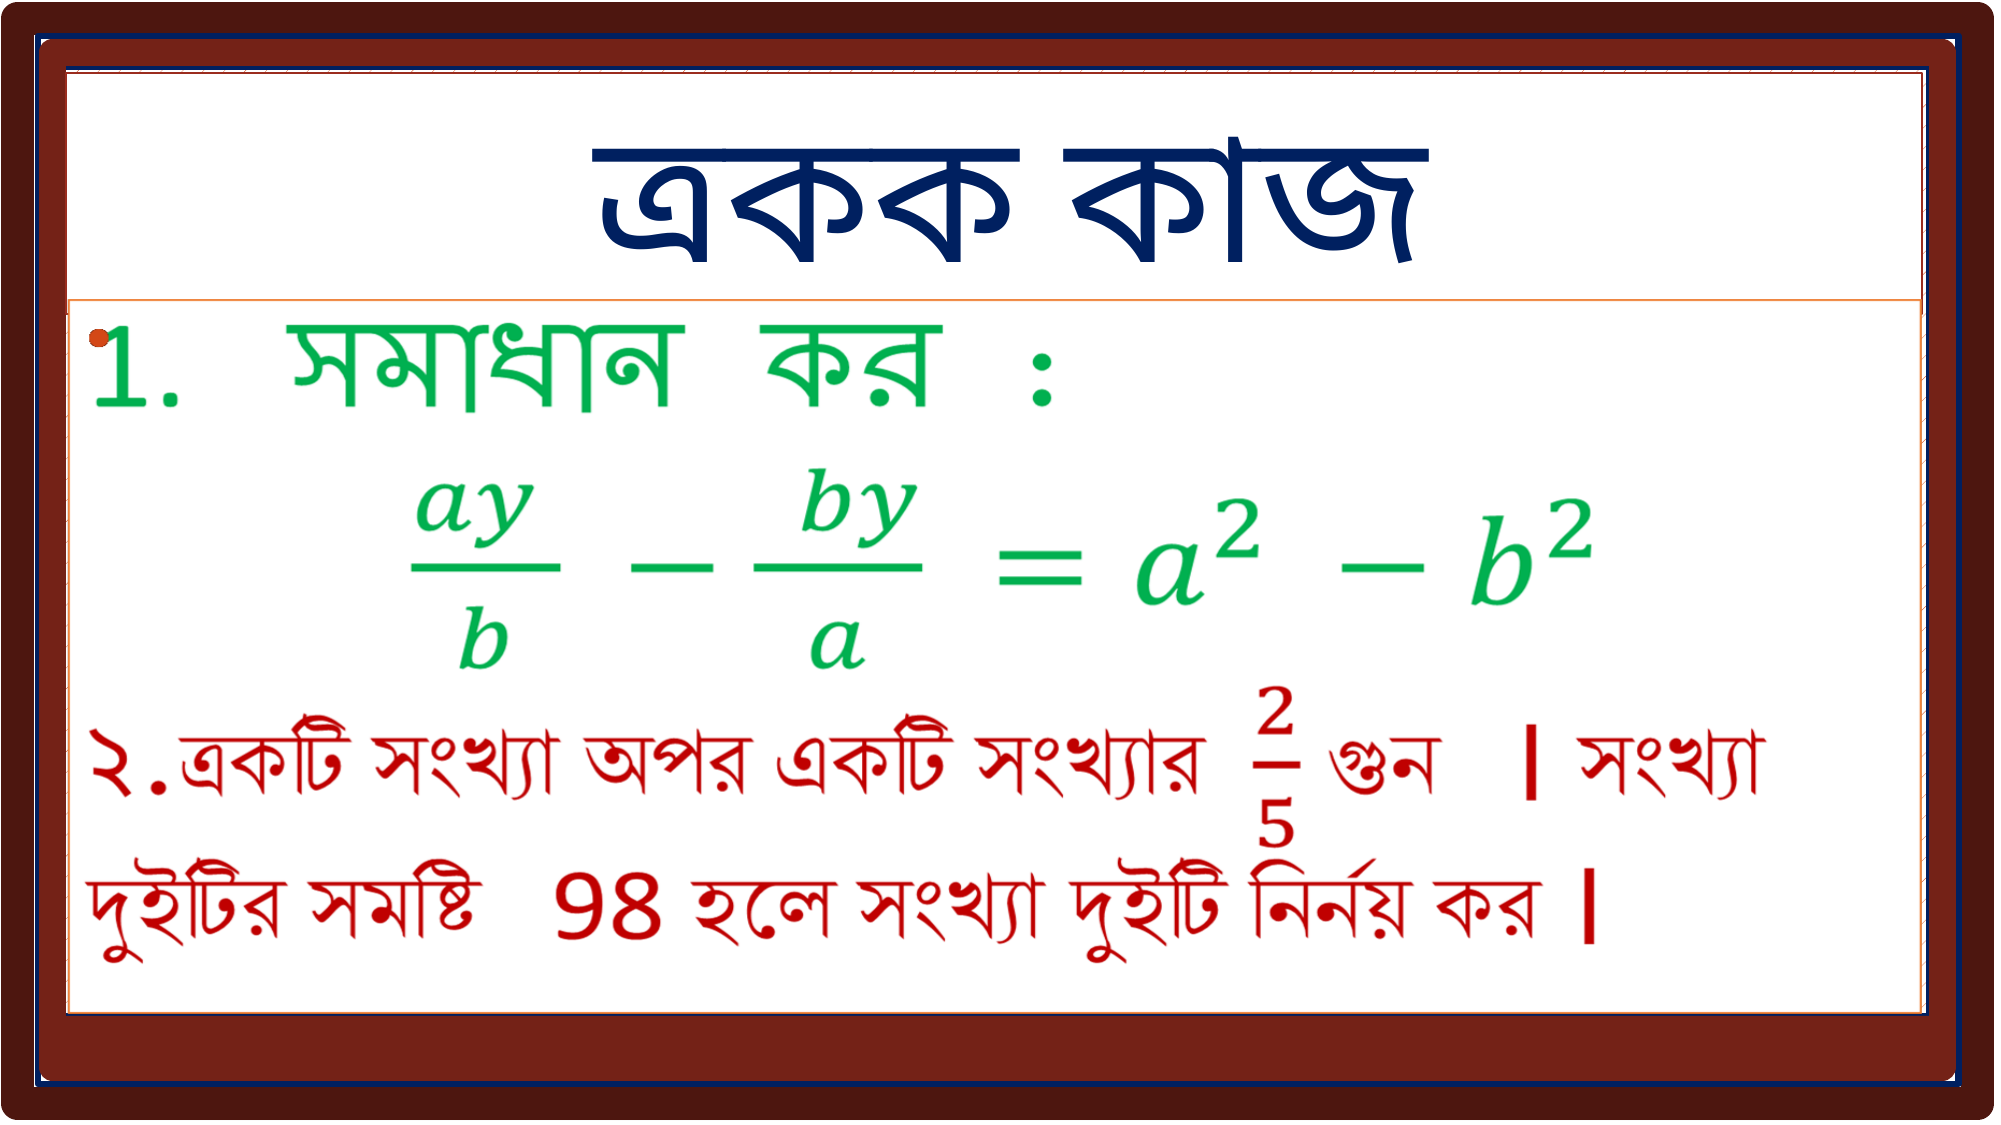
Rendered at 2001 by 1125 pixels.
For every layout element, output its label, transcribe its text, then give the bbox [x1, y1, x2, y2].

title ত্রকক কাজ [65, 72, 1923, 298]
picture [0, 5, 1923, 1015]
